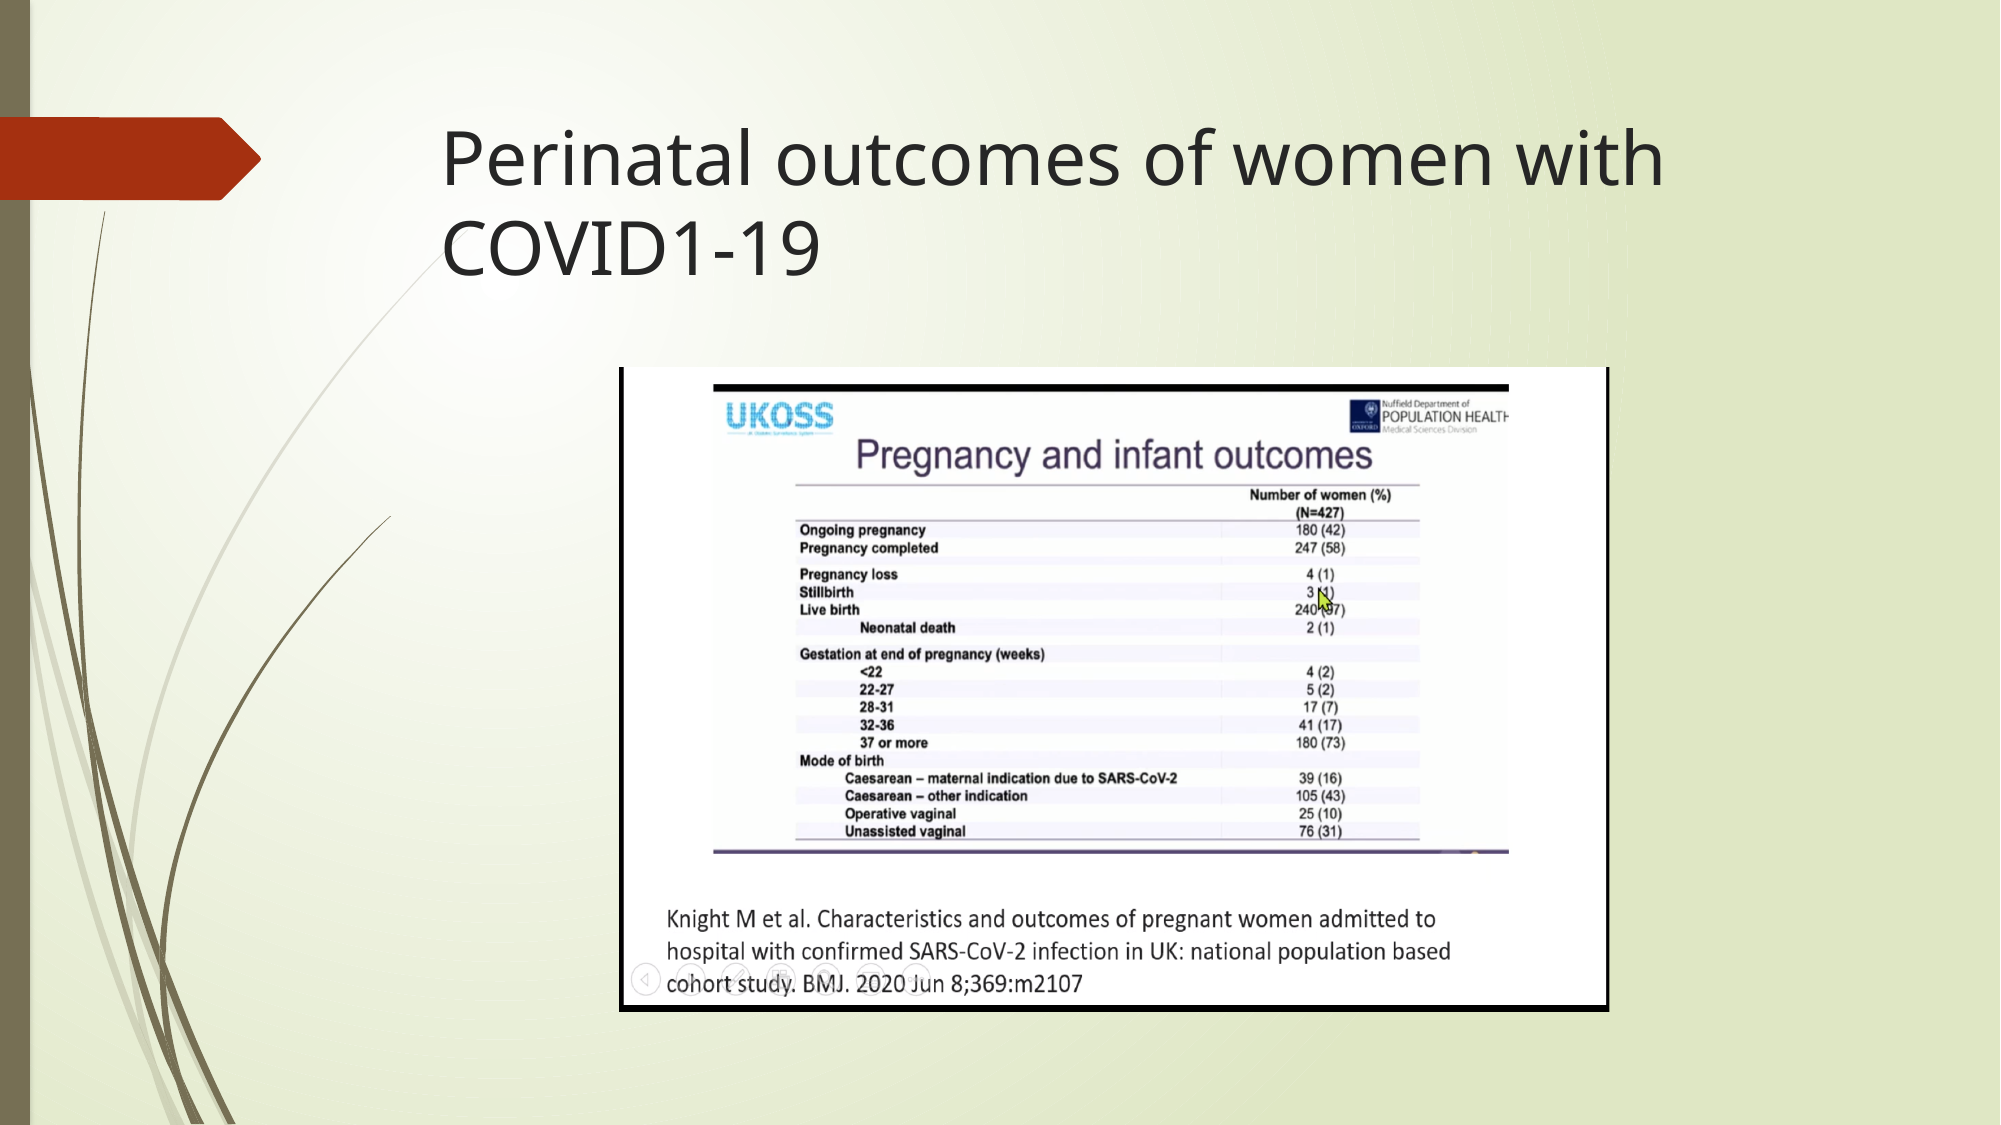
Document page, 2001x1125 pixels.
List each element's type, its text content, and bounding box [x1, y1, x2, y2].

title Perinatal outcomes of women with COVID1-19 [425, 102, 1888, 313]
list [618, 366, 1610, 1013]
